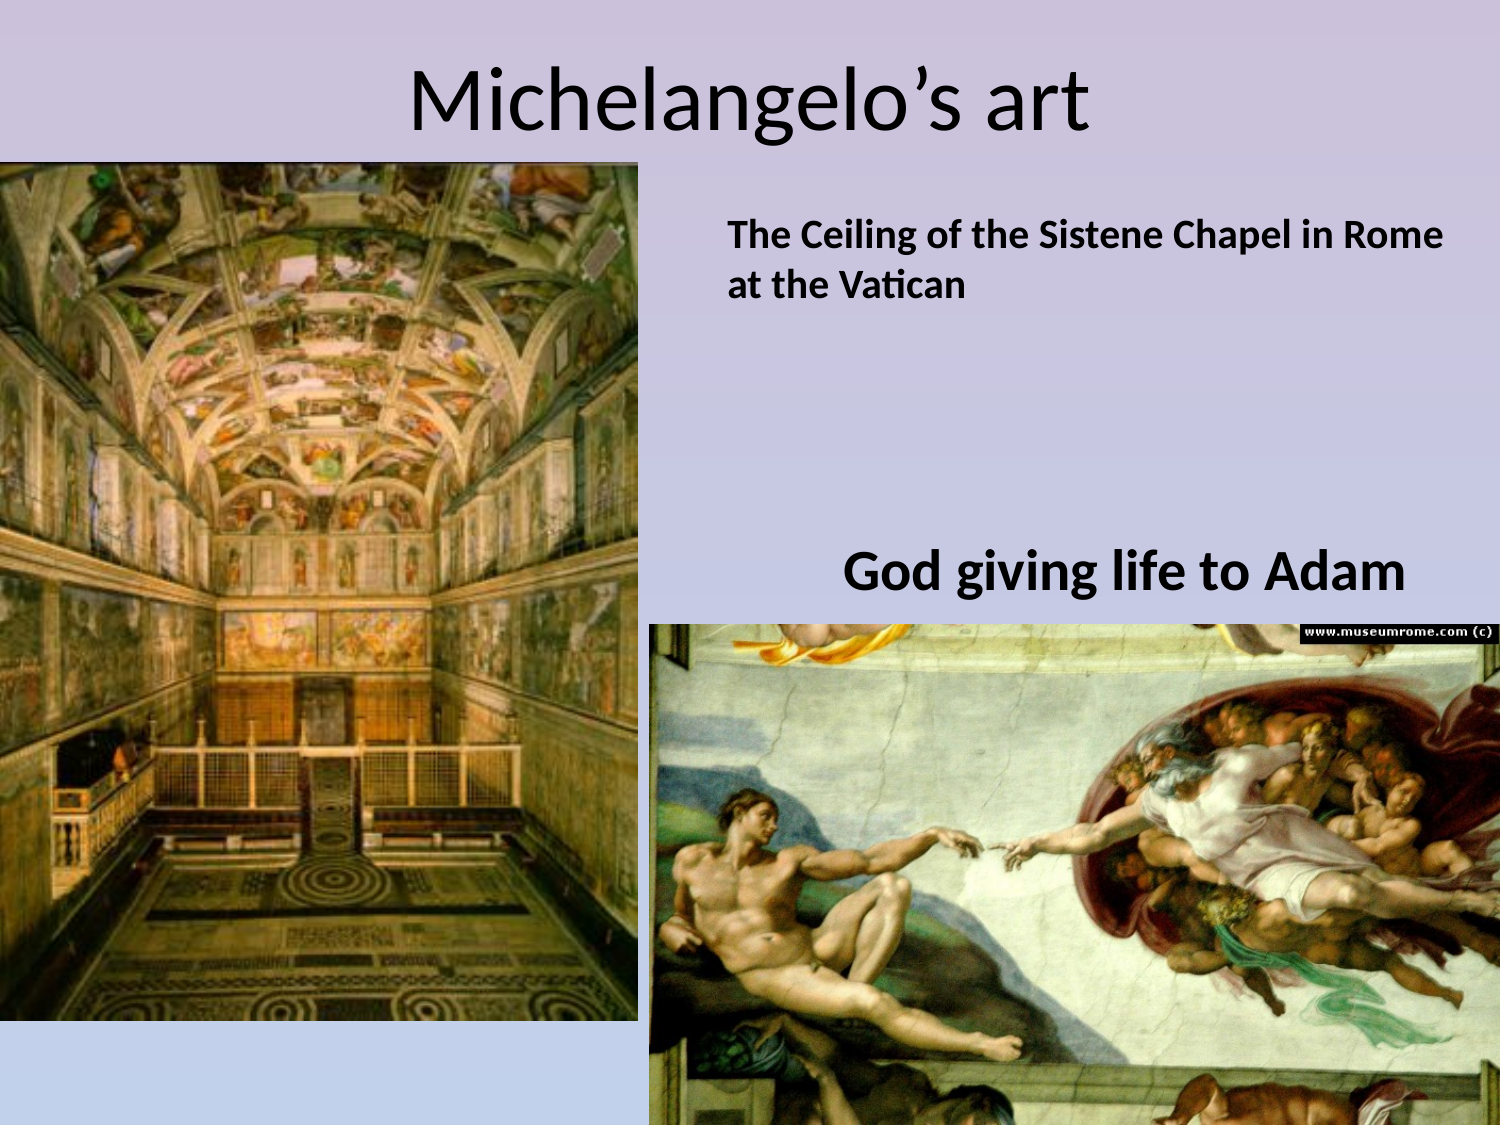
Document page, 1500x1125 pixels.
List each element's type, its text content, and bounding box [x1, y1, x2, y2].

text_box The Ceiling of the Sistene Chapel in Rome at the Vatican [712, 199, 1463, 315]
text_box God giving life to Adam [828, 525, 1423, 610]
picture [648, 624, 1500, 1125]
title Michelangelo’s art [75, 0, 1425, 188]
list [0, 162, 638, 1022]
